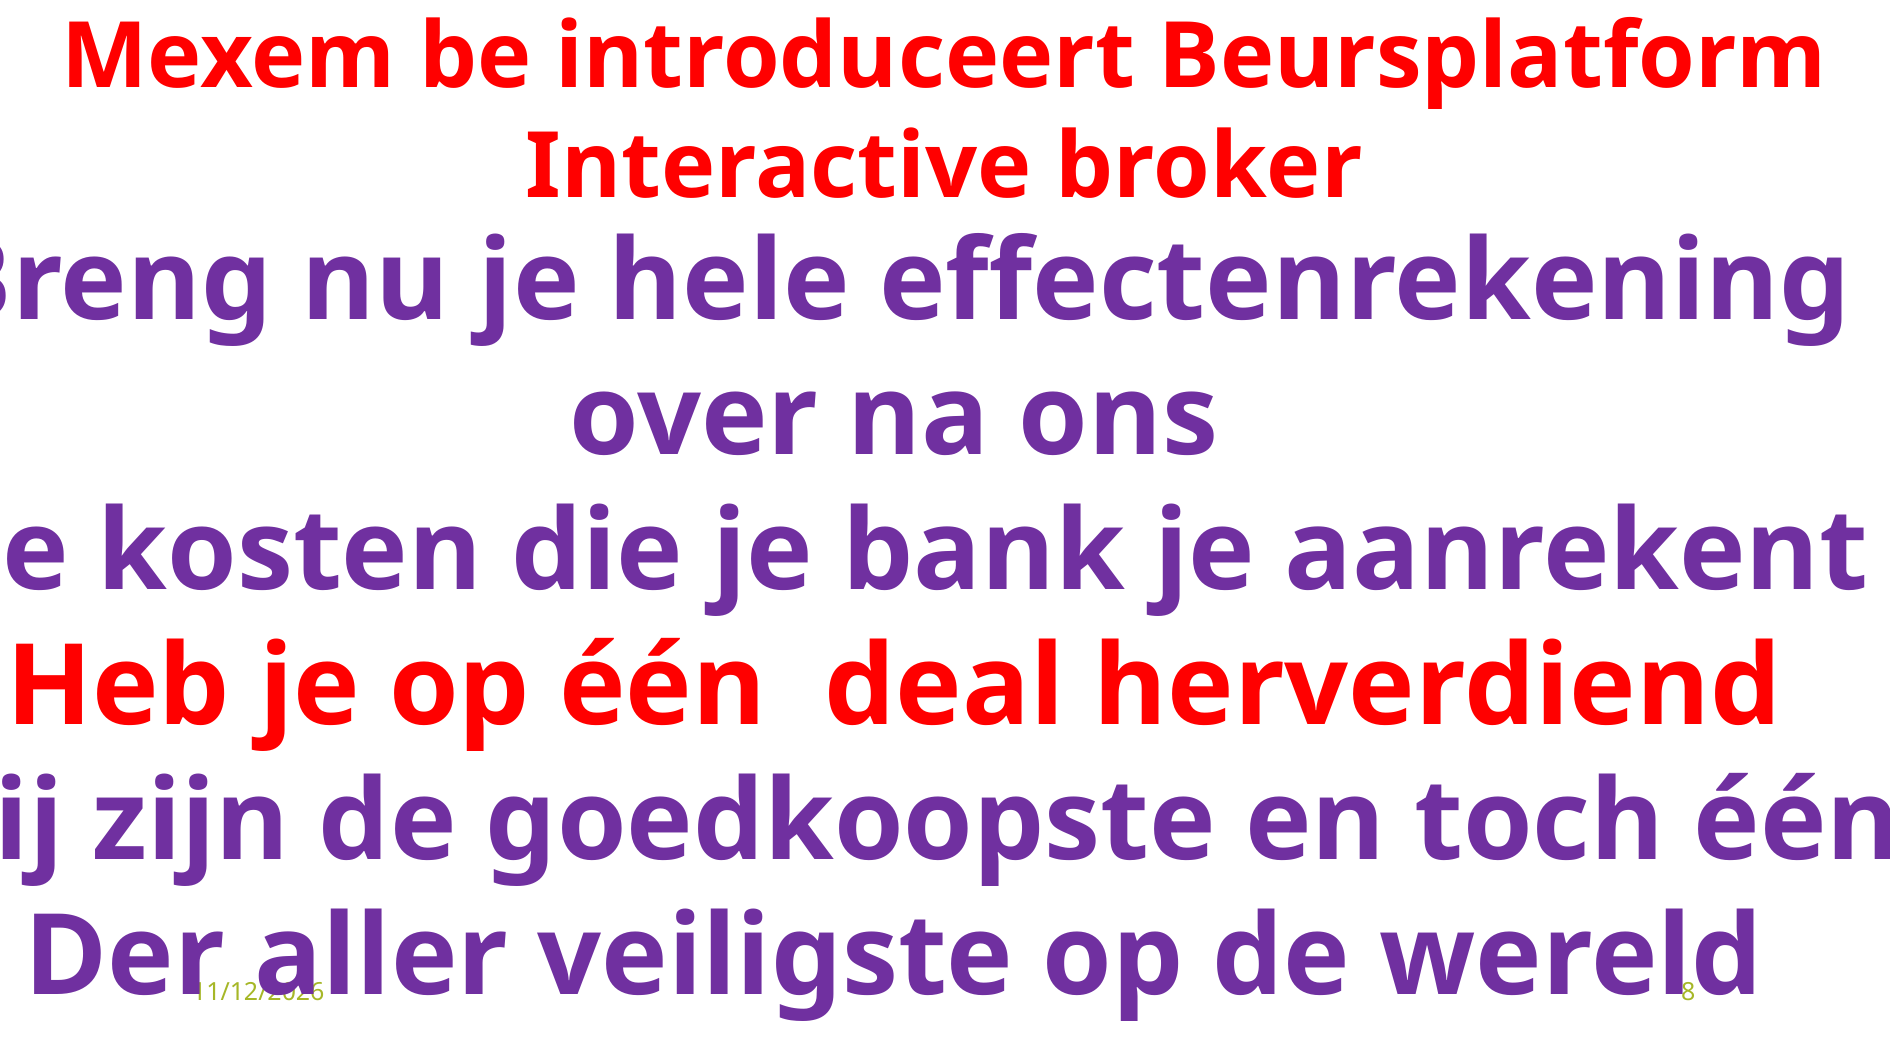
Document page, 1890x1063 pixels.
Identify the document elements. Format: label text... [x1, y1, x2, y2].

text_box Breng nu je hele effectenrekening over na ons De kosten die je bank je aanrekent Heb je op één deal herverdiend Wij zijn de goedkoopste en toch één Der aller veiligste op de wereld [0, 199, 1890, 1025]
text_box Mexem be introduceert Beursplatform Interactive broker [11, 0, 1879, 199]
